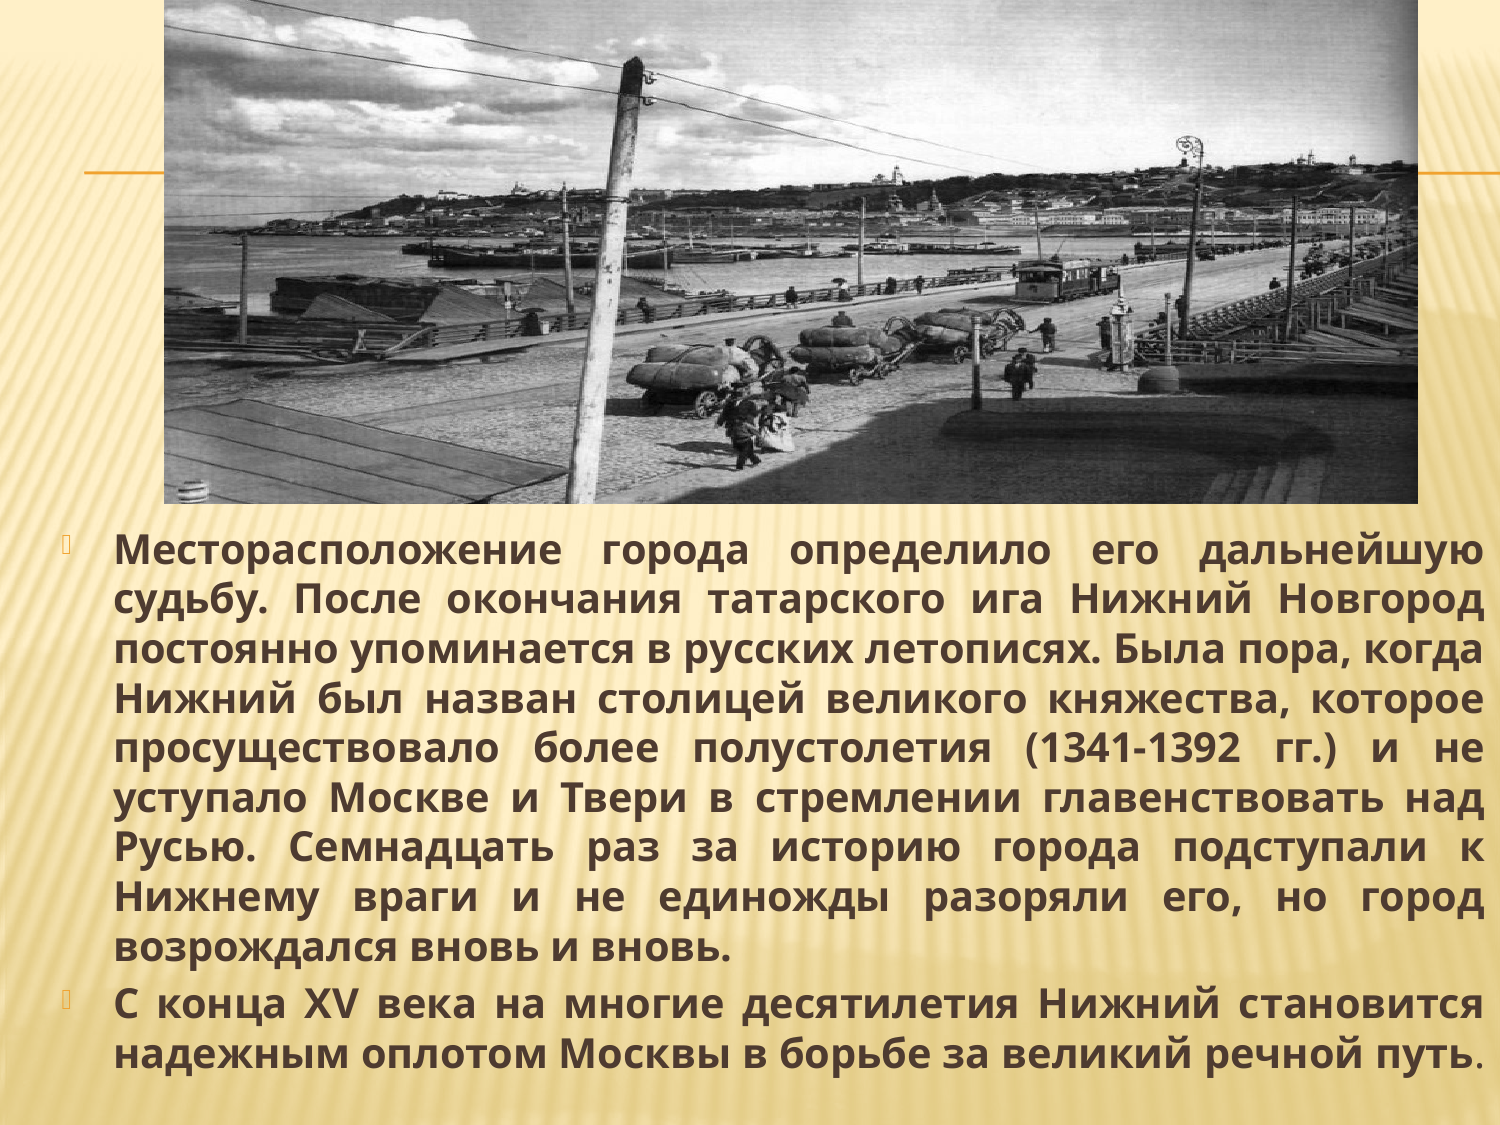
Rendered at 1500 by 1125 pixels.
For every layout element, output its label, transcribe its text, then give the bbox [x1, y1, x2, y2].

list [163, 0, 1419, 505]
list Месторасположение города определило его дальнейшую судьбу. После окончания татарского ига Нижний Новгород постоянно упоминается в русских летописях. Была пора, когда Нижний был назван столицей великого княжества, которое просуществовало более полустолетия (1341-1392 гг.) и не уступало Москве и Твери в стремлении главенствовать над Русью. Семнадцать раз за историю города подступали к Нижнему враги и не единожды разоряли его, но город возрождался вновь и вновь. С конца XV века на многие десятилетия Нижний становится надежным оплотом Москвы в борьбе за великий речной путь. [46, 515, 1500, 1125]
